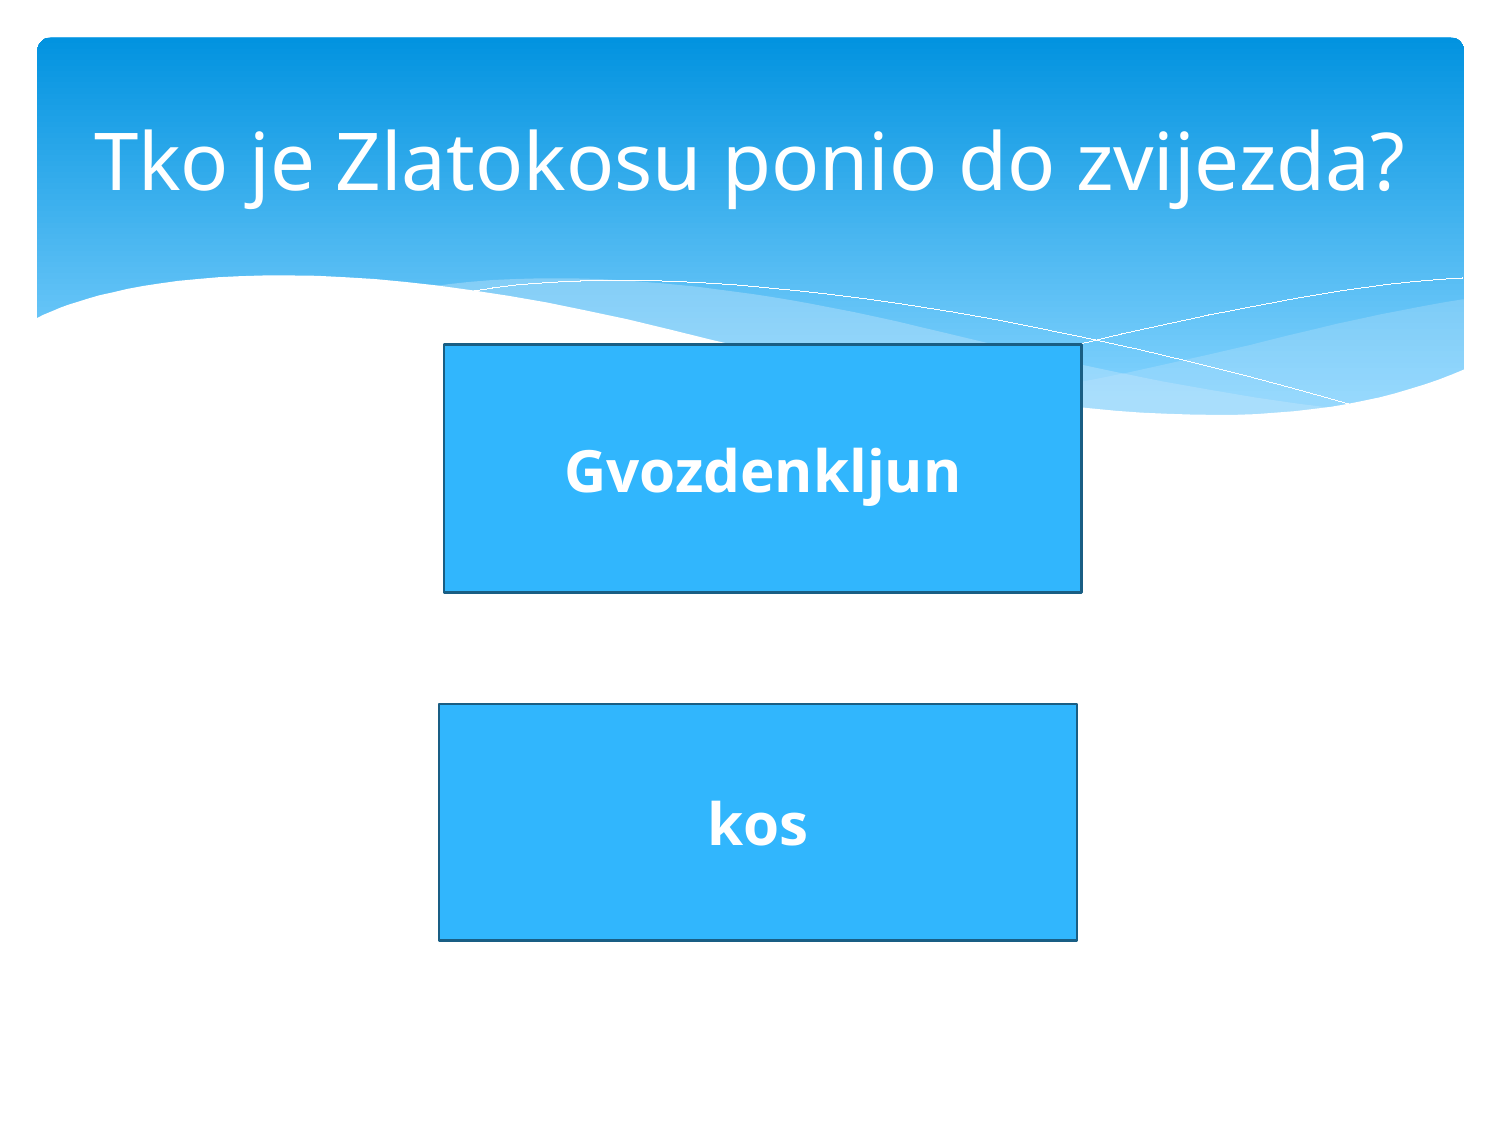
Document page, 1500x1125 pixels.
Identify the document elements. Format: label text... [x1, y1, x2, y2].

title Tko je Zlatokosu ponio do zvijezda? [75, 55, 1425, 261]
text_box Gvozdenkljun [443, 343, 1083, 594]
text_box kos [438, 703, 1078, 942]
